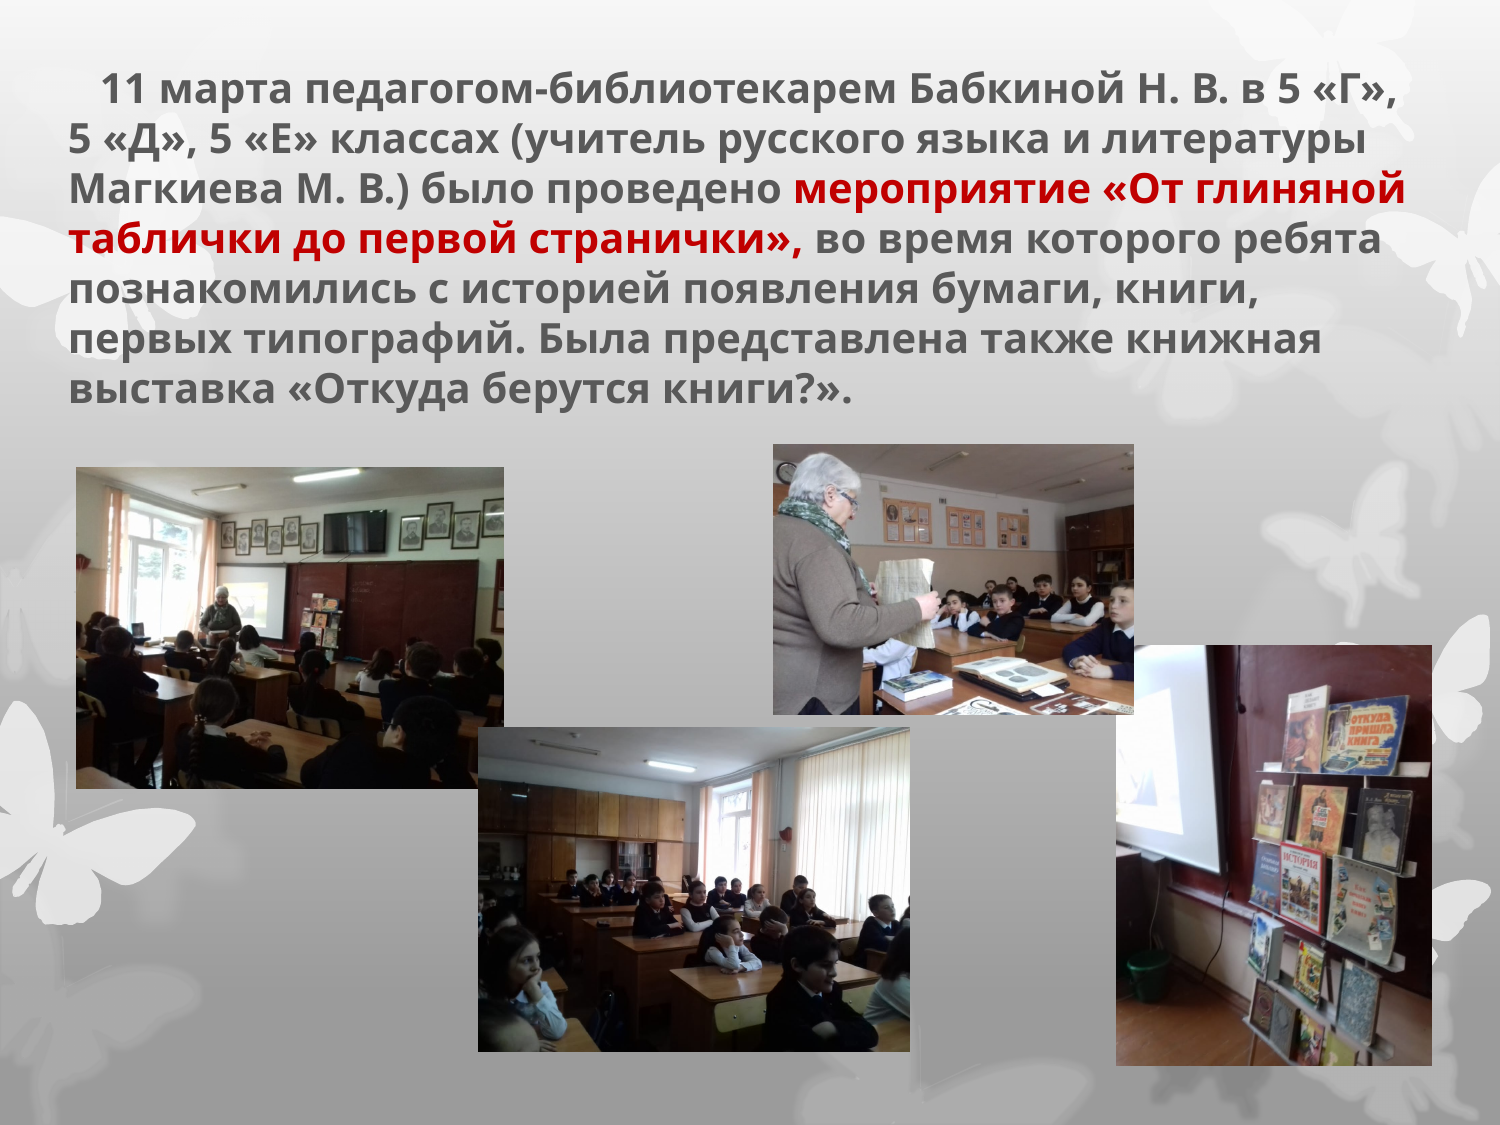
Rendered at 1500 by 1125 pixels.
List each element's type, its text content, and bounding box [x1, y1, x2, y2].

text_box 11 марта педагогом-библиотекарем Бабкиной Н. В. в 5 «Г», 5 «Д», 5 «Е» классах (учитель русского языка и литературы Магкиева М. В.) было проведено мероприятие «От глиняной таблички до первой странички», во время которого ребята познакомились с историей появления бумаги, книги, первых типографий. Была представлена также книжная выставка «Откуда берутся книги?». [53, 54, 1436, 420]
picture [76, 467, 910, 1052]
picture [773, 443, 1433, 1067]
